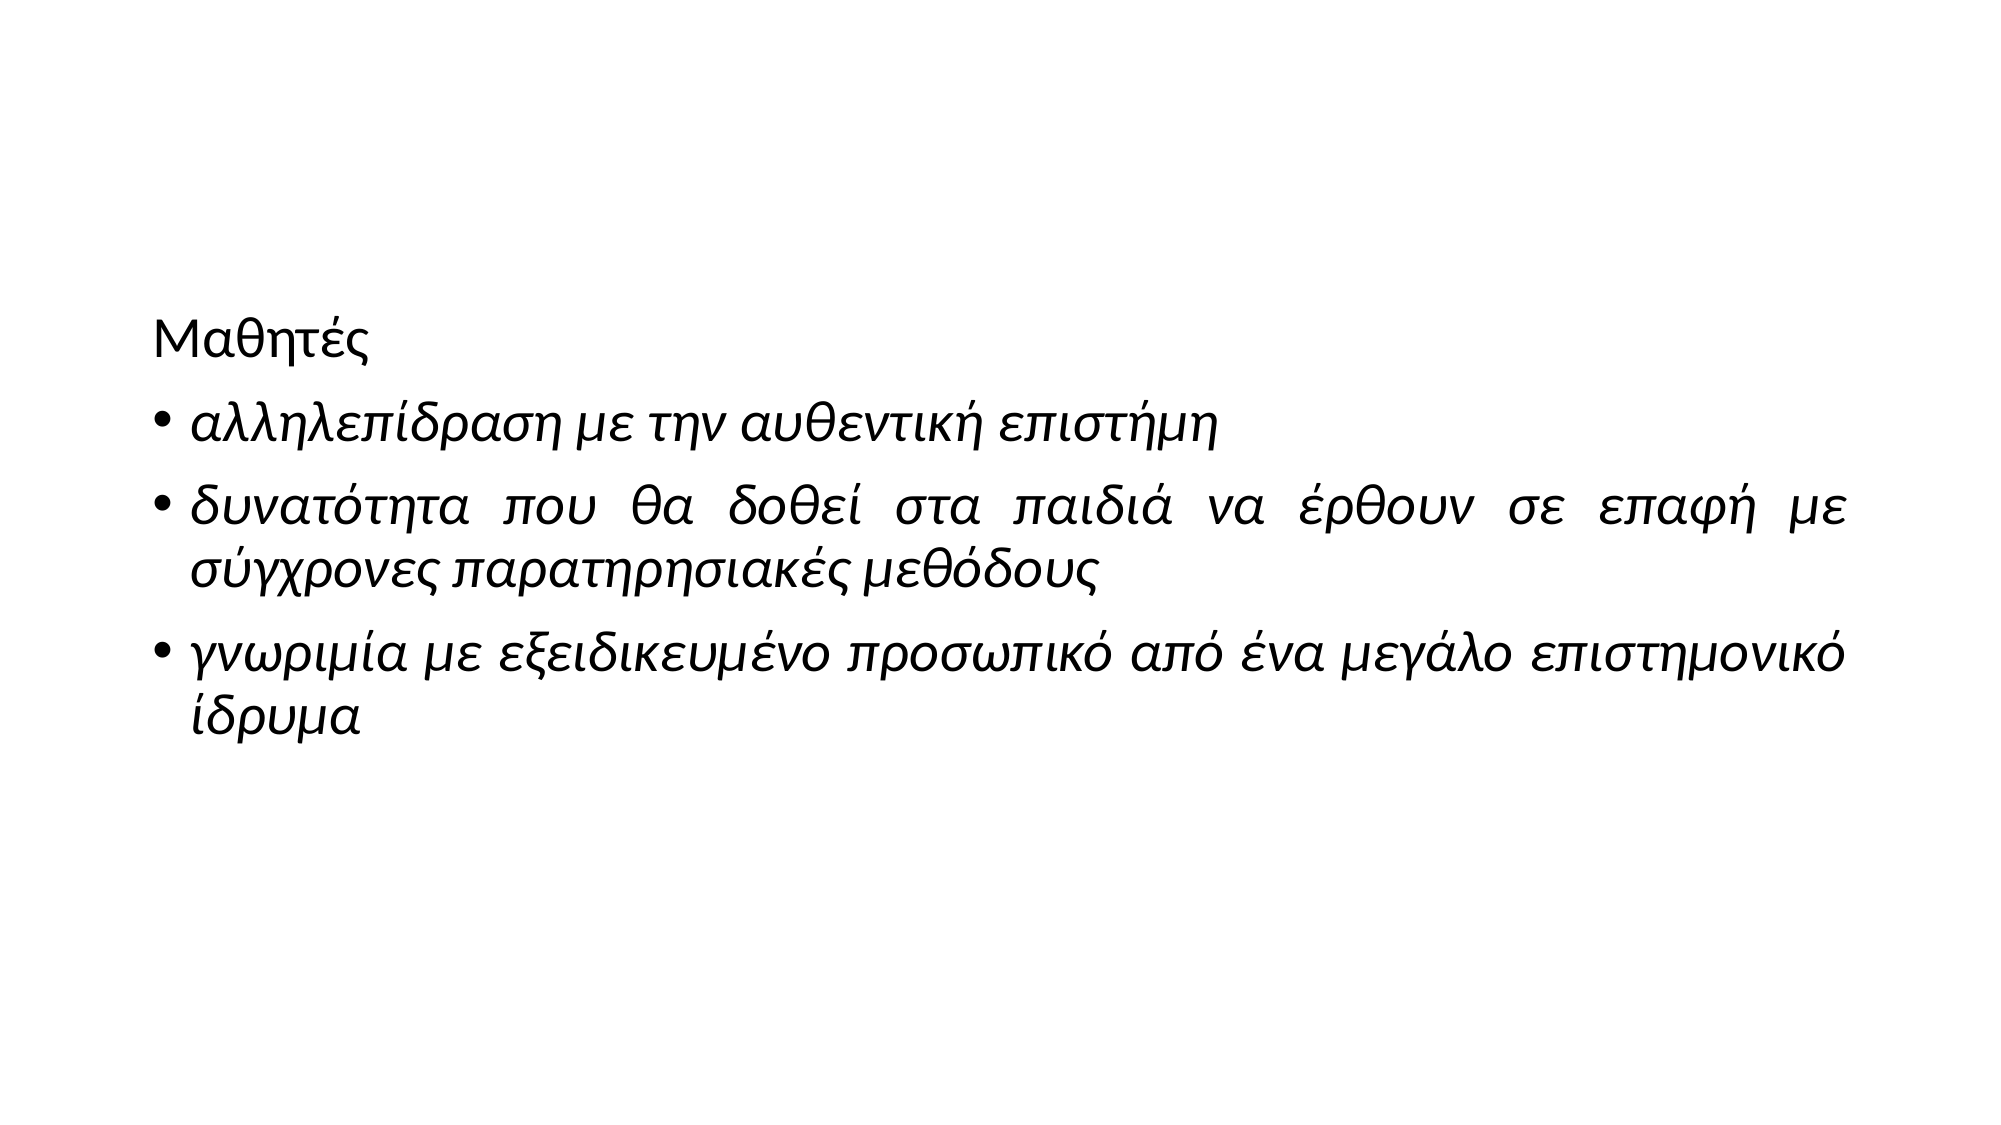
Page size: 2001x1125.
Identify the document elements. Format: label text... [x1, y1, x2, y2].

list Μαθητές αλληλεπίδραση με την αυθεντική επιστήμη δυνατότητα που θα δοθεί στα παιδιά να έρθουν σε επαφή με σύγχρονες παρατηρησιακές μεθόδους γνωριμία με εξειδικευμένο προσωπικό από ένα μεγάλο επιστημονικό ίδρυμα [137, 299, 1863, 1014]
